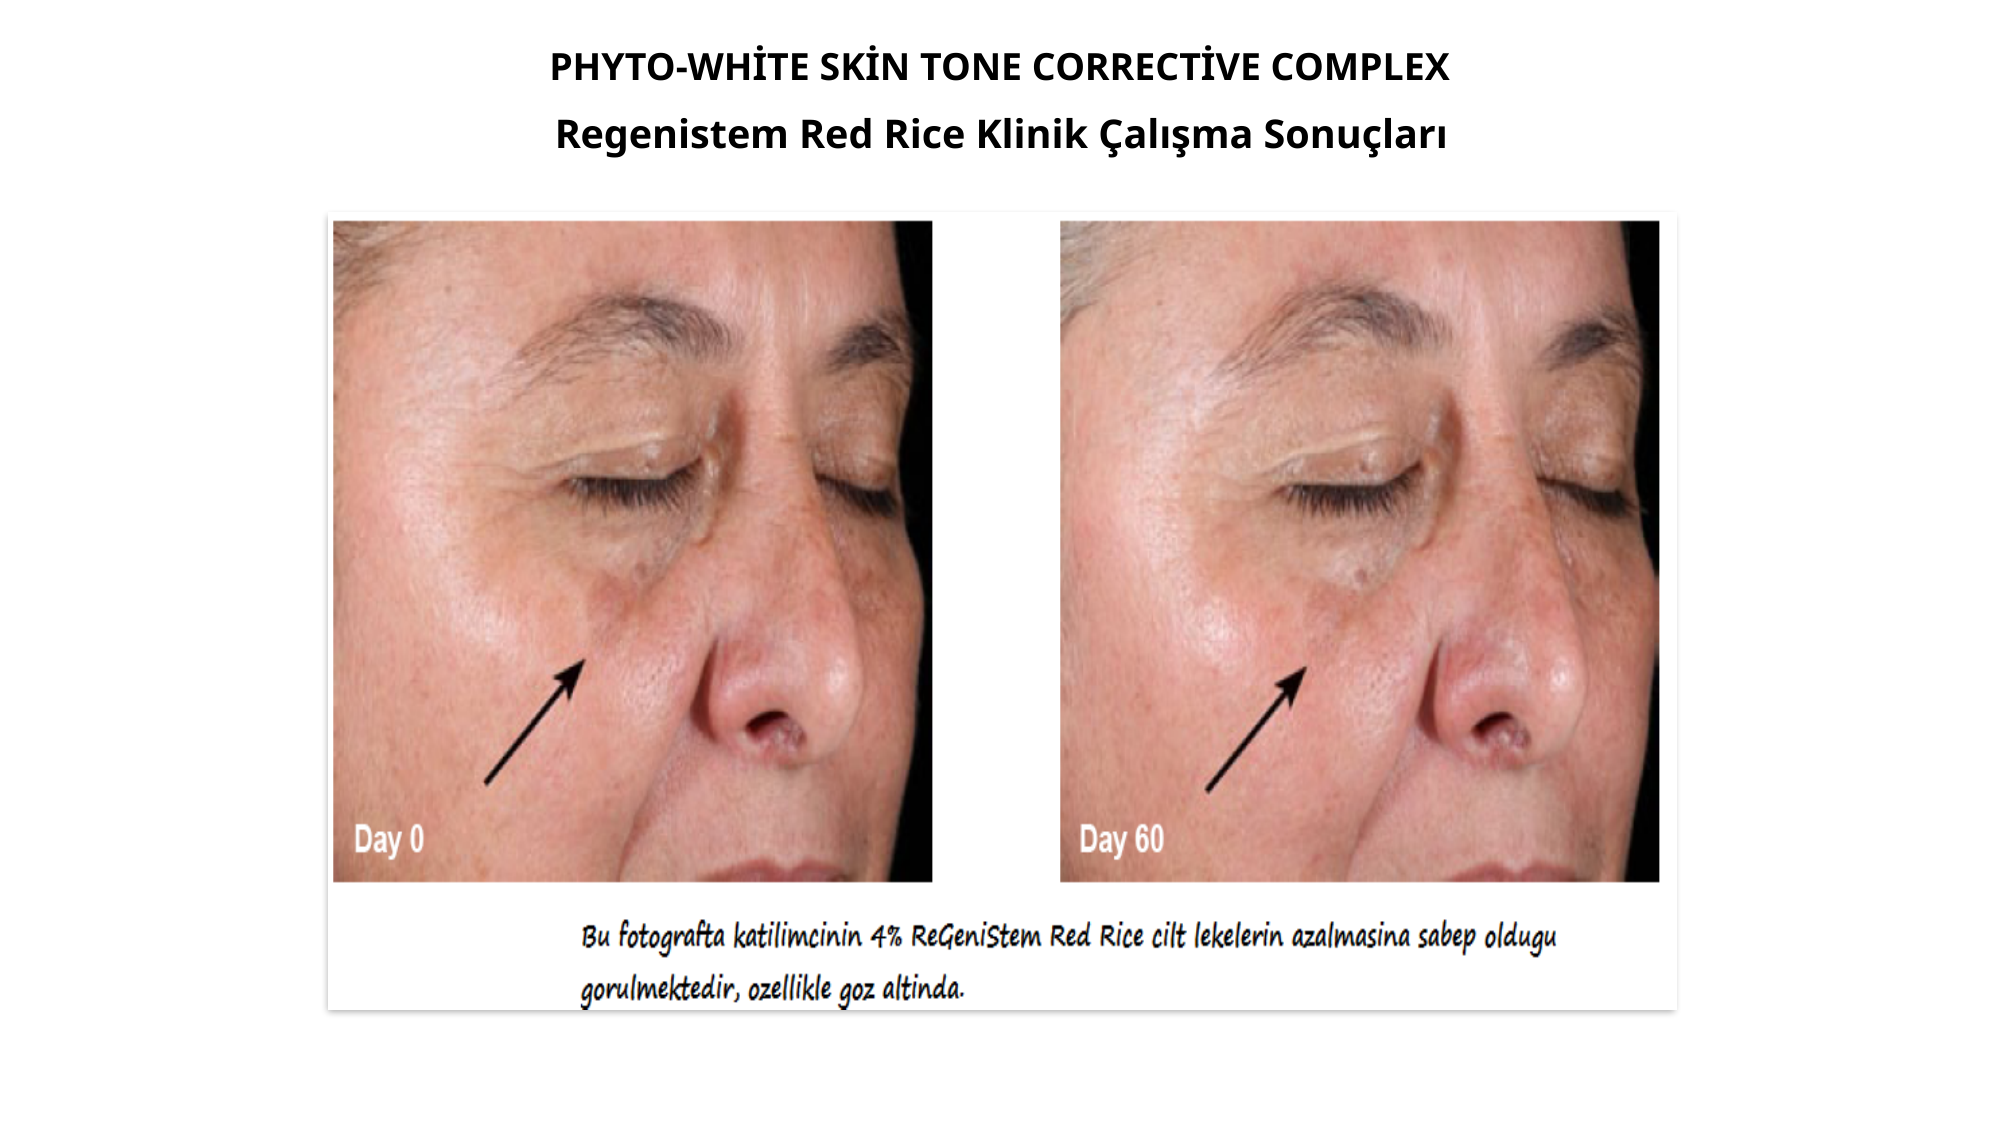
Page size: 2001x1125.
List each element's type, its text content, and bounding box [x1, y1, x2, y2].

text_box Regenistem Red Rice Klinik Çalışma Sonuçları [249, 114, 1754, 232]
text_box PHYTO-WHİTE SKİN TONE CORRECTİVE COMPLEX [249, 35, 1750, 95]
picture [328, 212, 1677, 1010]
